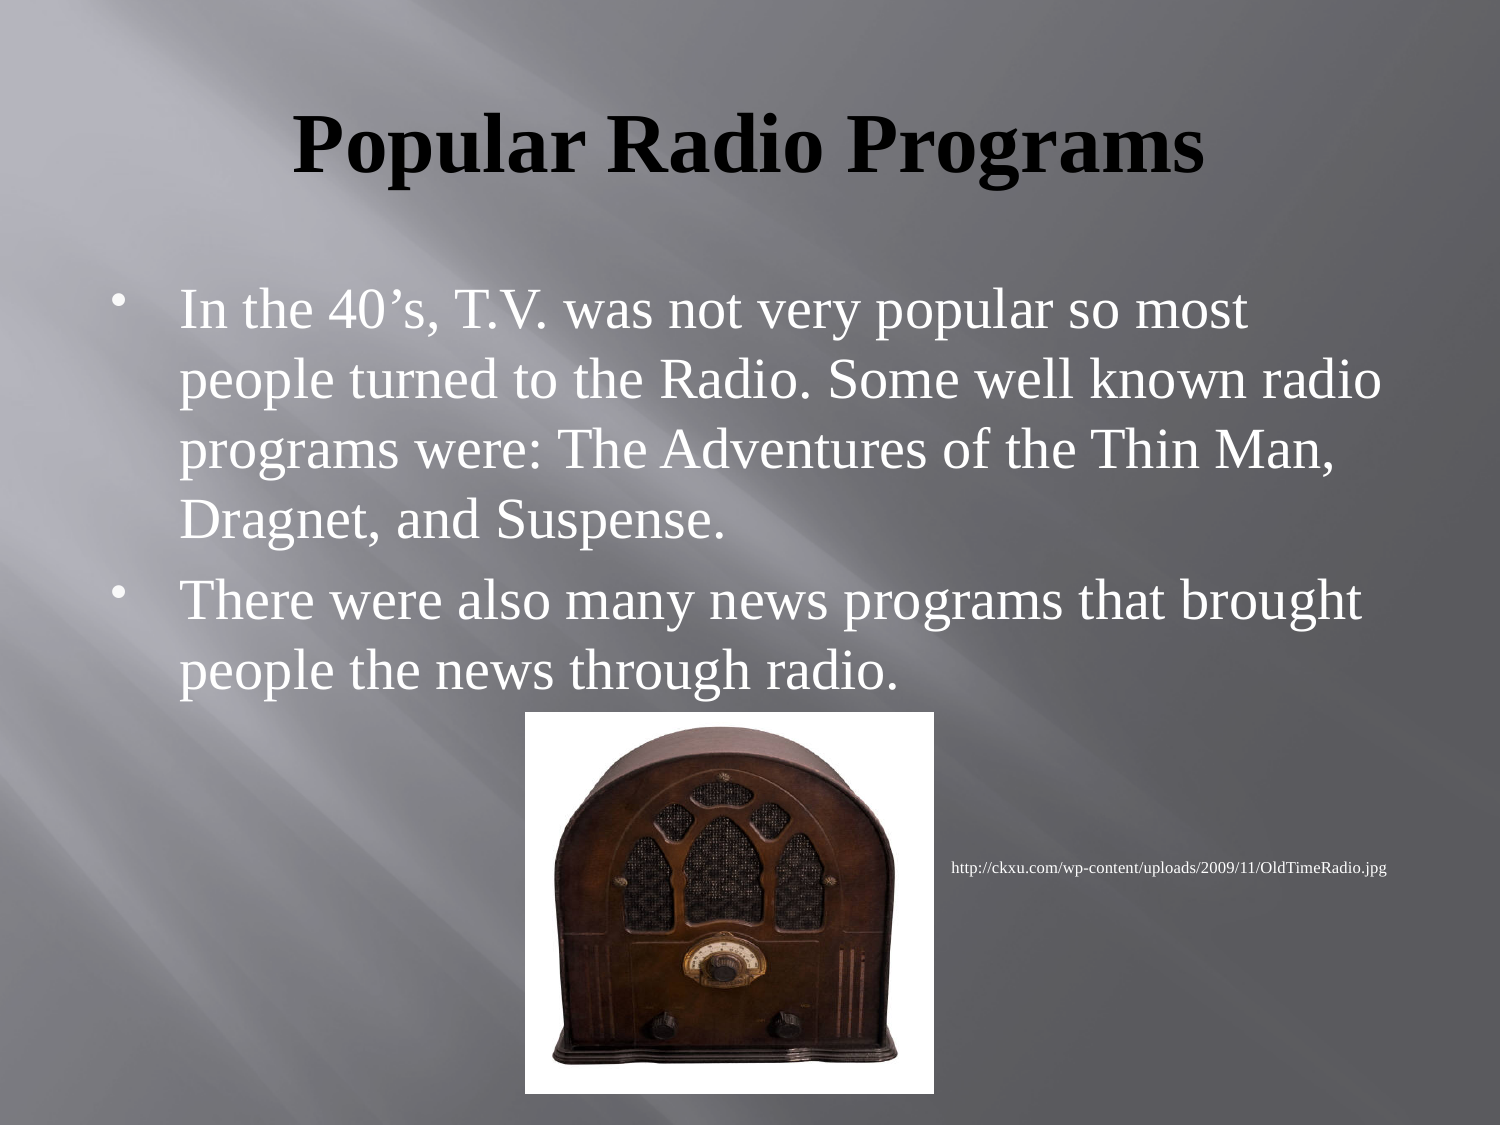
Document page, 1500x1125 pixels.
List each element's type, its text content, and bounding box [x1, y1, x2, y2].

title Popular Radio Programs [75, 45, 1425, 233]
text_box http://ckxu.com/wp-content/uploads/2009/11/OldTimeRadio.jpg [977, 849, 1403, 885]
list In the 40’s, T.V. was not very popular so most people turned to the Radio. Some well known radio programs were: The Adventures of the Thin Man, Dragnet, and Suspense. There were also many news programs that brought people the news through radio. [75, 262, 1425, 1035]
picture [524, 712, 934, 1094]
